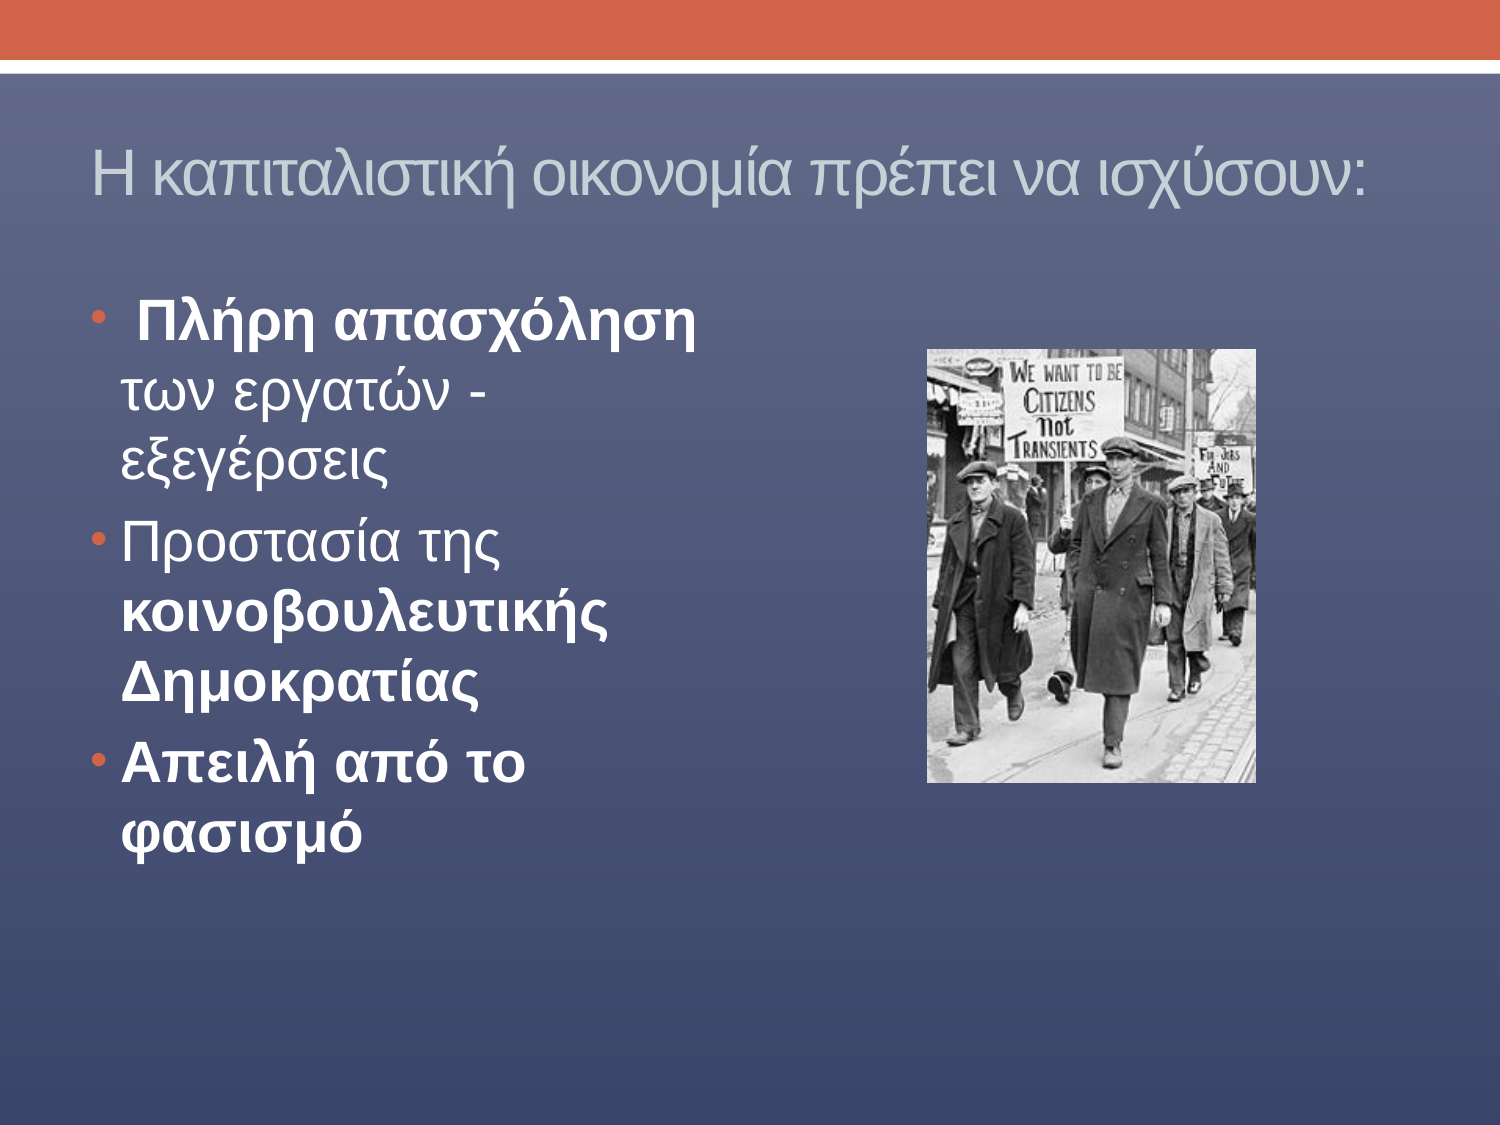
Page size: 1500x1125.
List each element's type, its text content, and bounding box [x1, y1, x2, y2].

title Η καπιταλιστική οικονομία πρέπει να ισχύσουν: [75, 87, 1425, 250]
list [926, 349, 1256, 783]
list Πλήρη απασχόληση των εργατών - εξεγέρσεις Προστασία της κοινοβουλευτικής Δημοκρατίας Απειλή από το φασισμό [75, 274, 738, 1049]
